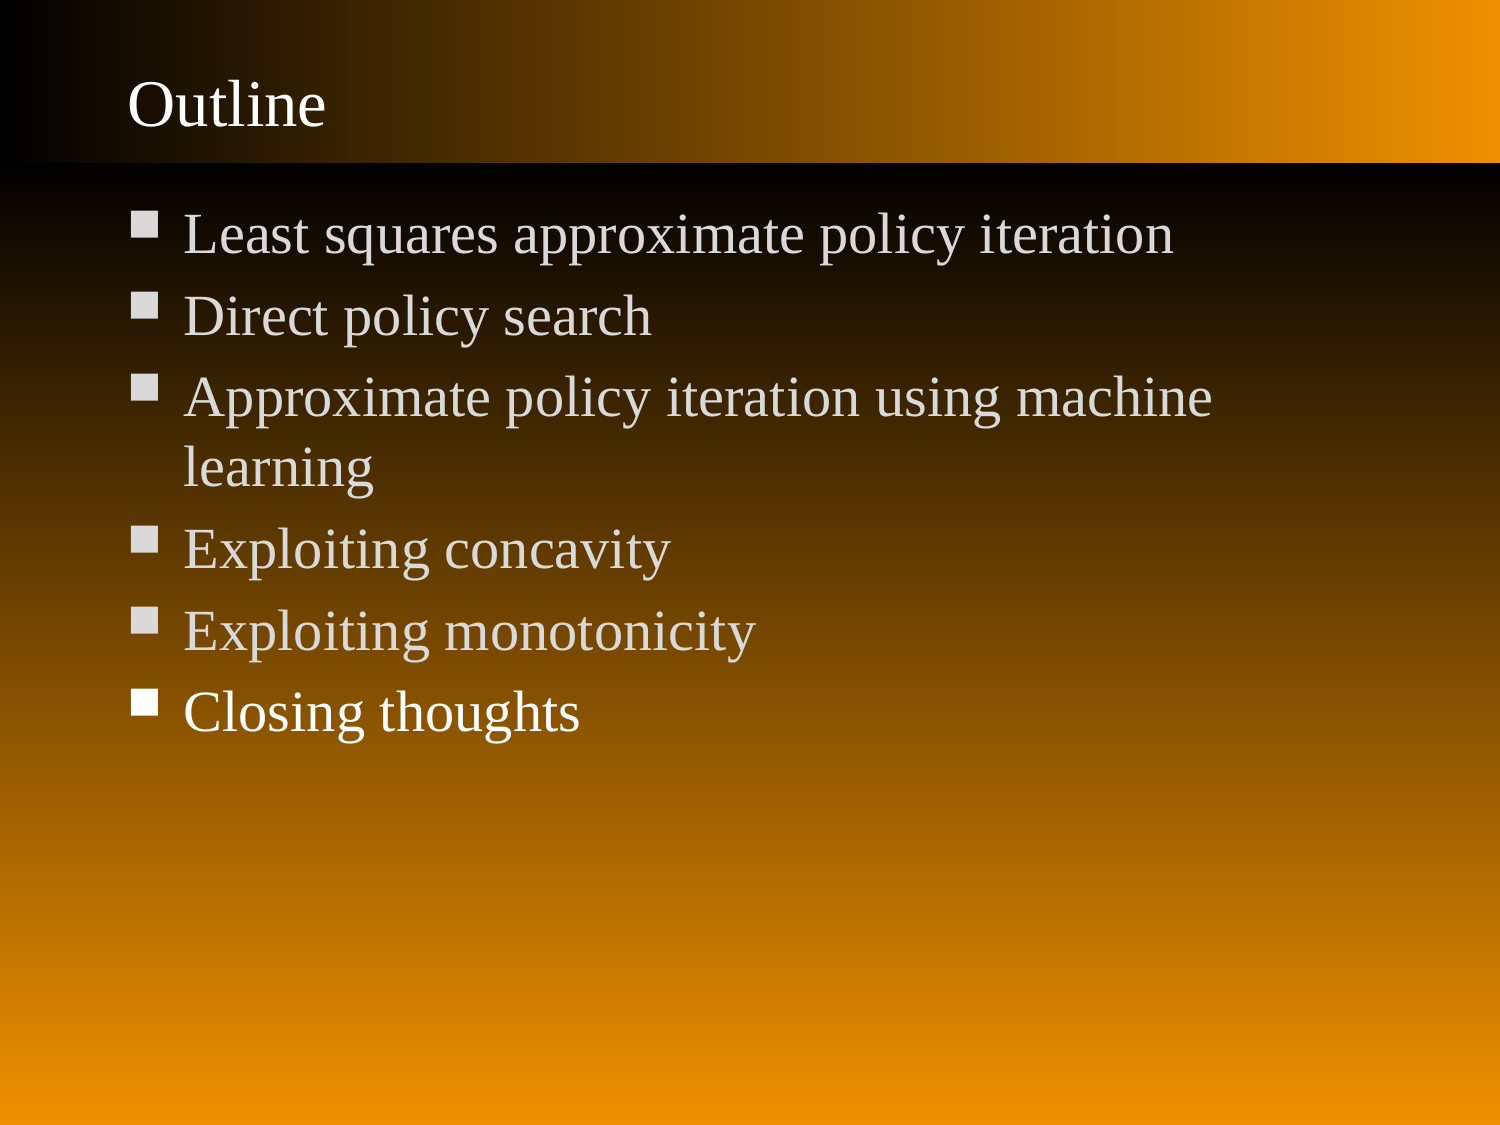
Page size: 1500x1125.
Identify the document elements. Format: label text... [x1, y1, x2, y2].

text_box [0, 163, 1500, 1125]
title Outline [112, 50, 1388, 150]
text_box [0, 0, 1500, 163]
list Least squares approximate policy iteration Direct policy search Approximate policy iteration using machine learning Exploiting concavity Exploiting monotonicity Closing thoughts [112, 187, 1388, 1000]
